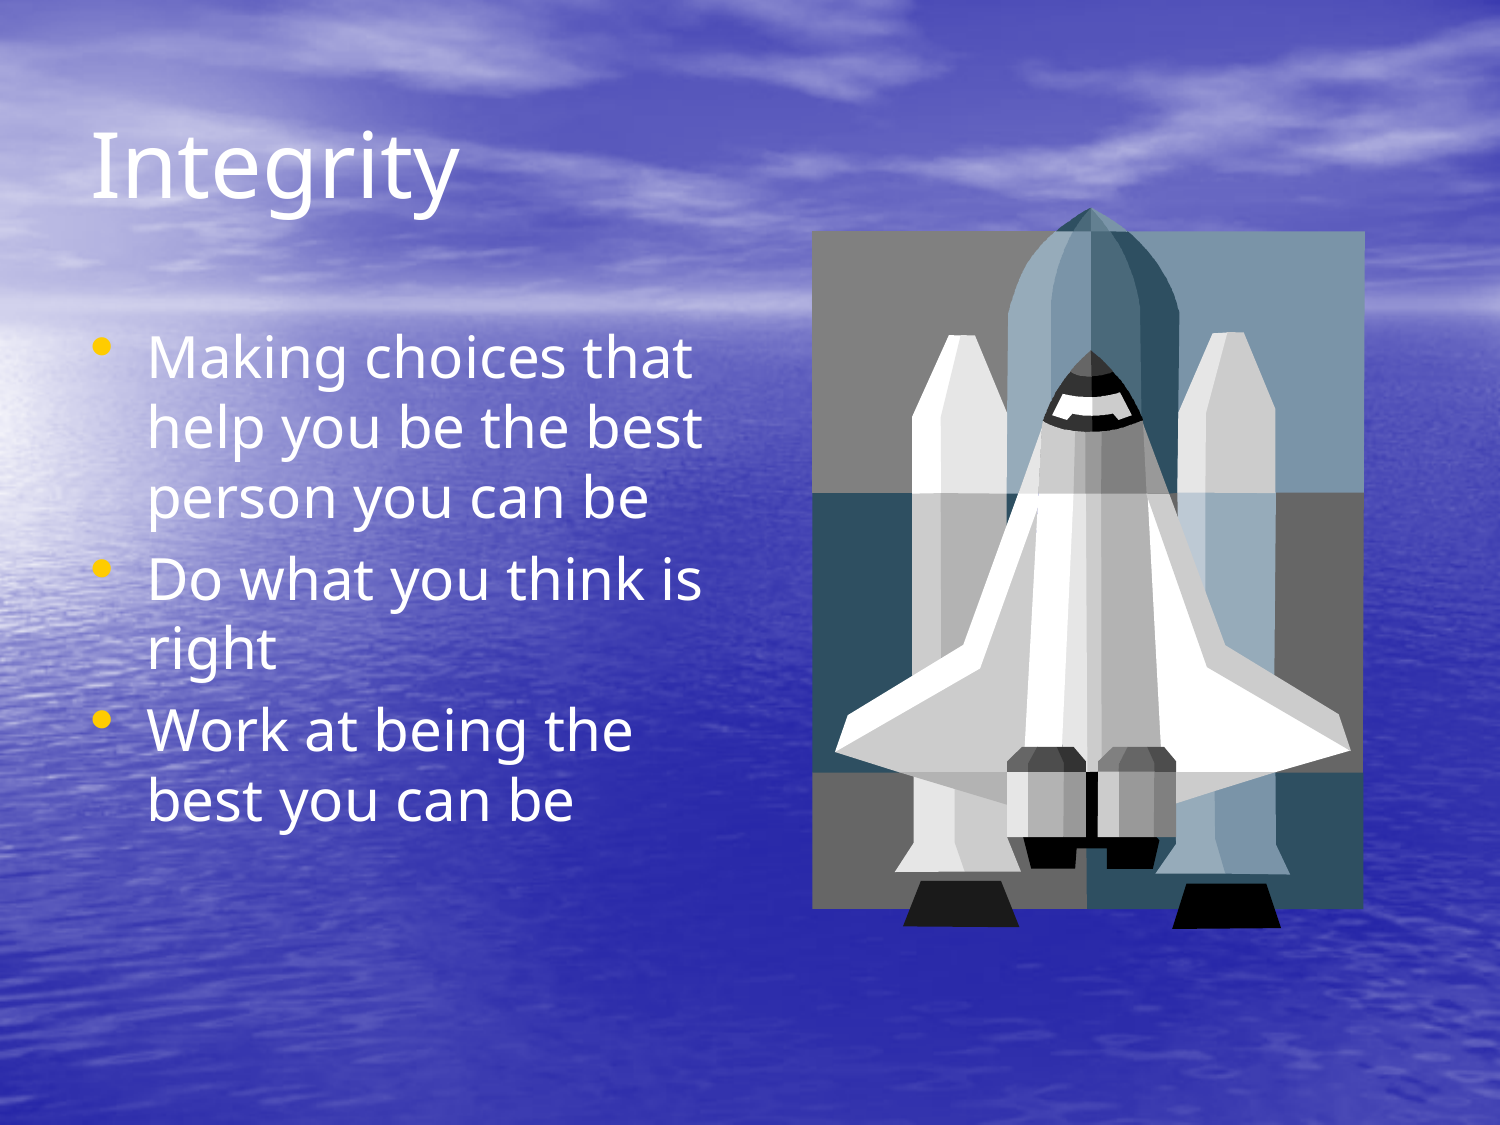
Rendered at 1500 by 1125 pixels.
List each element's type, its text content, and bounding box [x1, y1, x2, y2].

title Integrity [75, 47, 1425, 275]
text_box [812, 199, 1375, 938]
list Making choices that help you be the best person you can be Do what you think is right Work at being the best you can be [75, 312, 738, 988]
